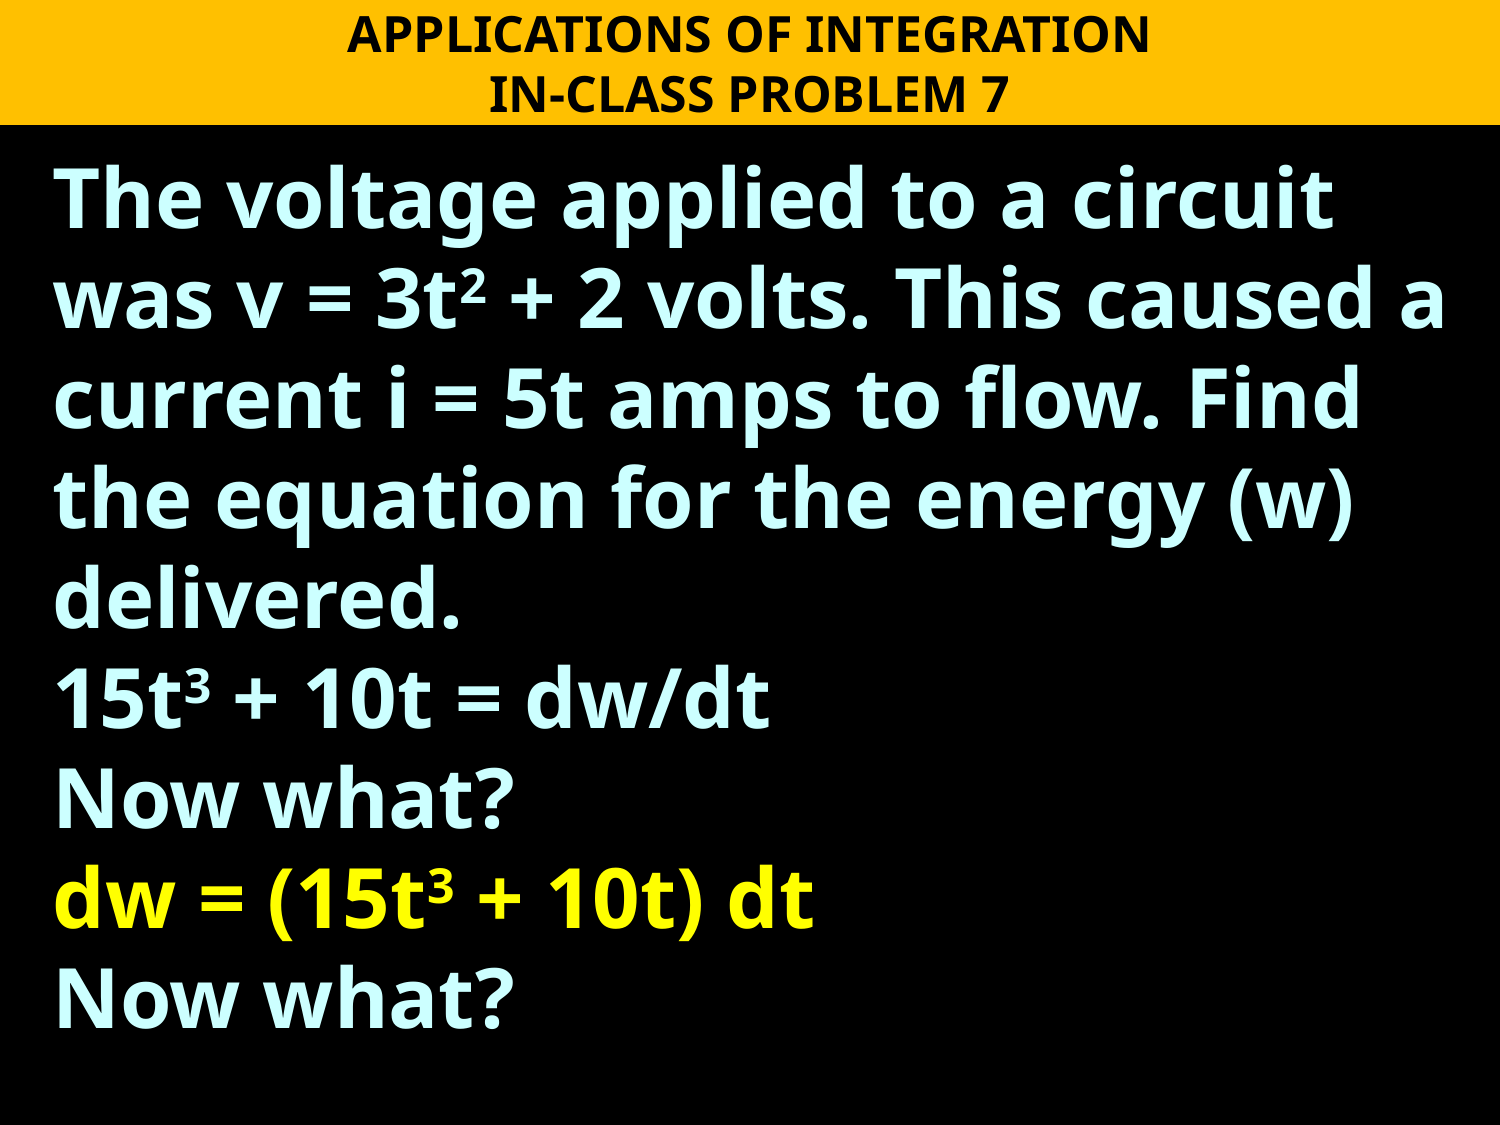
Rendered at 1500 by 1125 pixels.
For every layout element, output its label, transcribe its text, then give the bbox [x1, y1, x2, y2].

text_box APPLICATIONS OF INTEGRATION IN-CLASS PROBLEM 7 [0, 0, 1500, 125]
list The voltage applied to a circuit was v = 3t2 + 2 volts. This caused a current i = 5t amps to flow. Find the equation for the energy (w) delivered. 15t3 + 10t = dw/dt Now what? dw = (15t3 + 10t) dt Now what? [37, 137, 1500, 1063]
